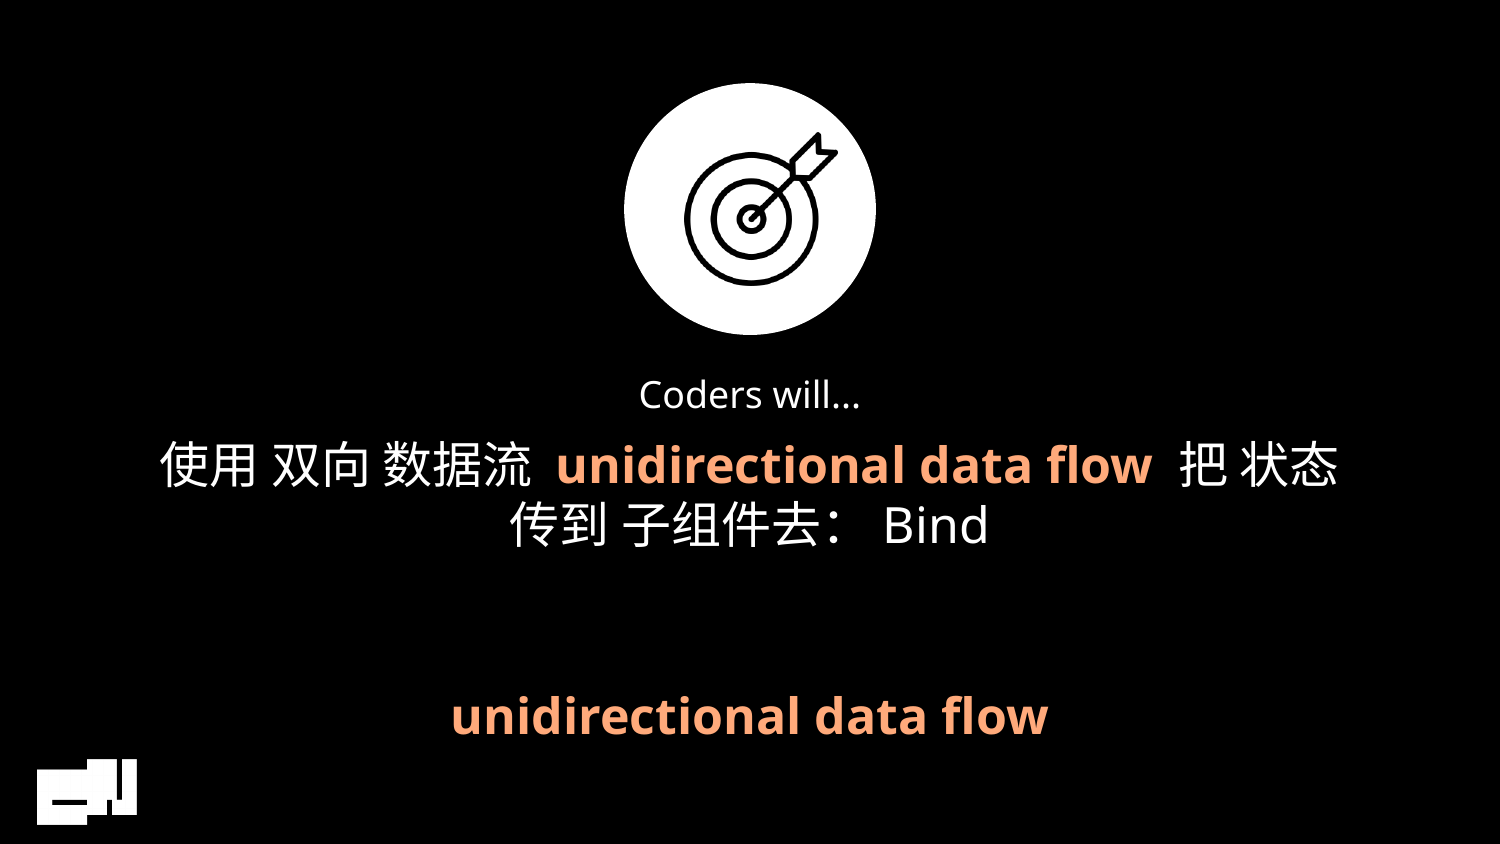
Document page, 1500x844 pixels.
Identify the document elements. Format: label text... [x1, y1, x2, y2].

picture [684, 132, 838, 286]
picture [37, 759, 137, 825]
subtitle unidirectional data flow [341, 669, 1159, 735]
title 使用 双向 数据流 unidirectional data flow 把 状态 传到 子组件去：Bind [137, 418, 1363, 587]
